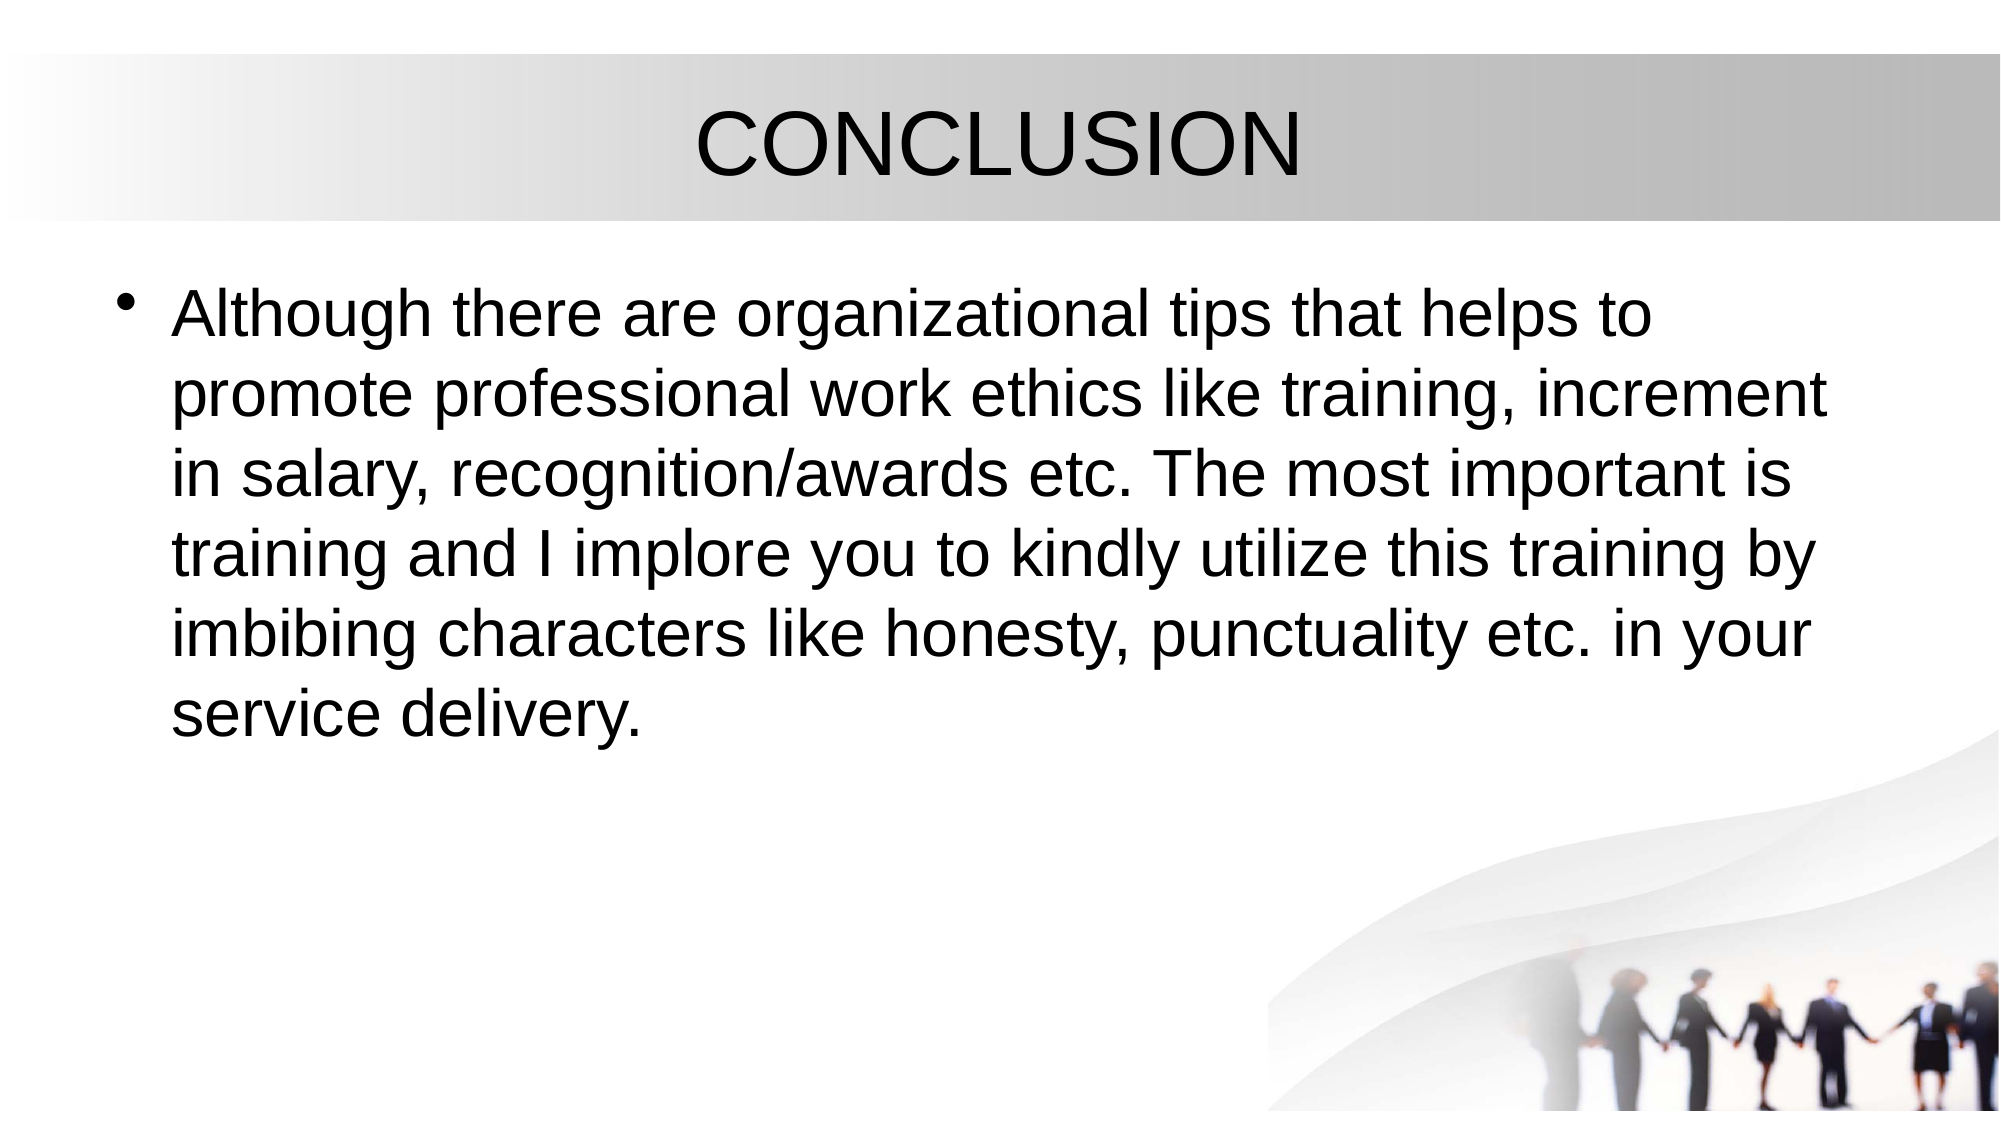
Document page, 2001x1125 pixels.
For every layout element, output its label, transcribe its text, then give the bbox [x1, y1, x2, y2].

list Although there are organizational tips that helps to promote professional work ethics like training, increment in salary, recognition/awards etc. The most important is training and I implore you to kindly utilize this training by imbibing characters like honesty, punctuality etc. in your service delivery. [99, 262, 1901, 1006]
title CONCLUSION [99, 44, 1901, 233]
picture [1268, 728, 1999, 1111]
